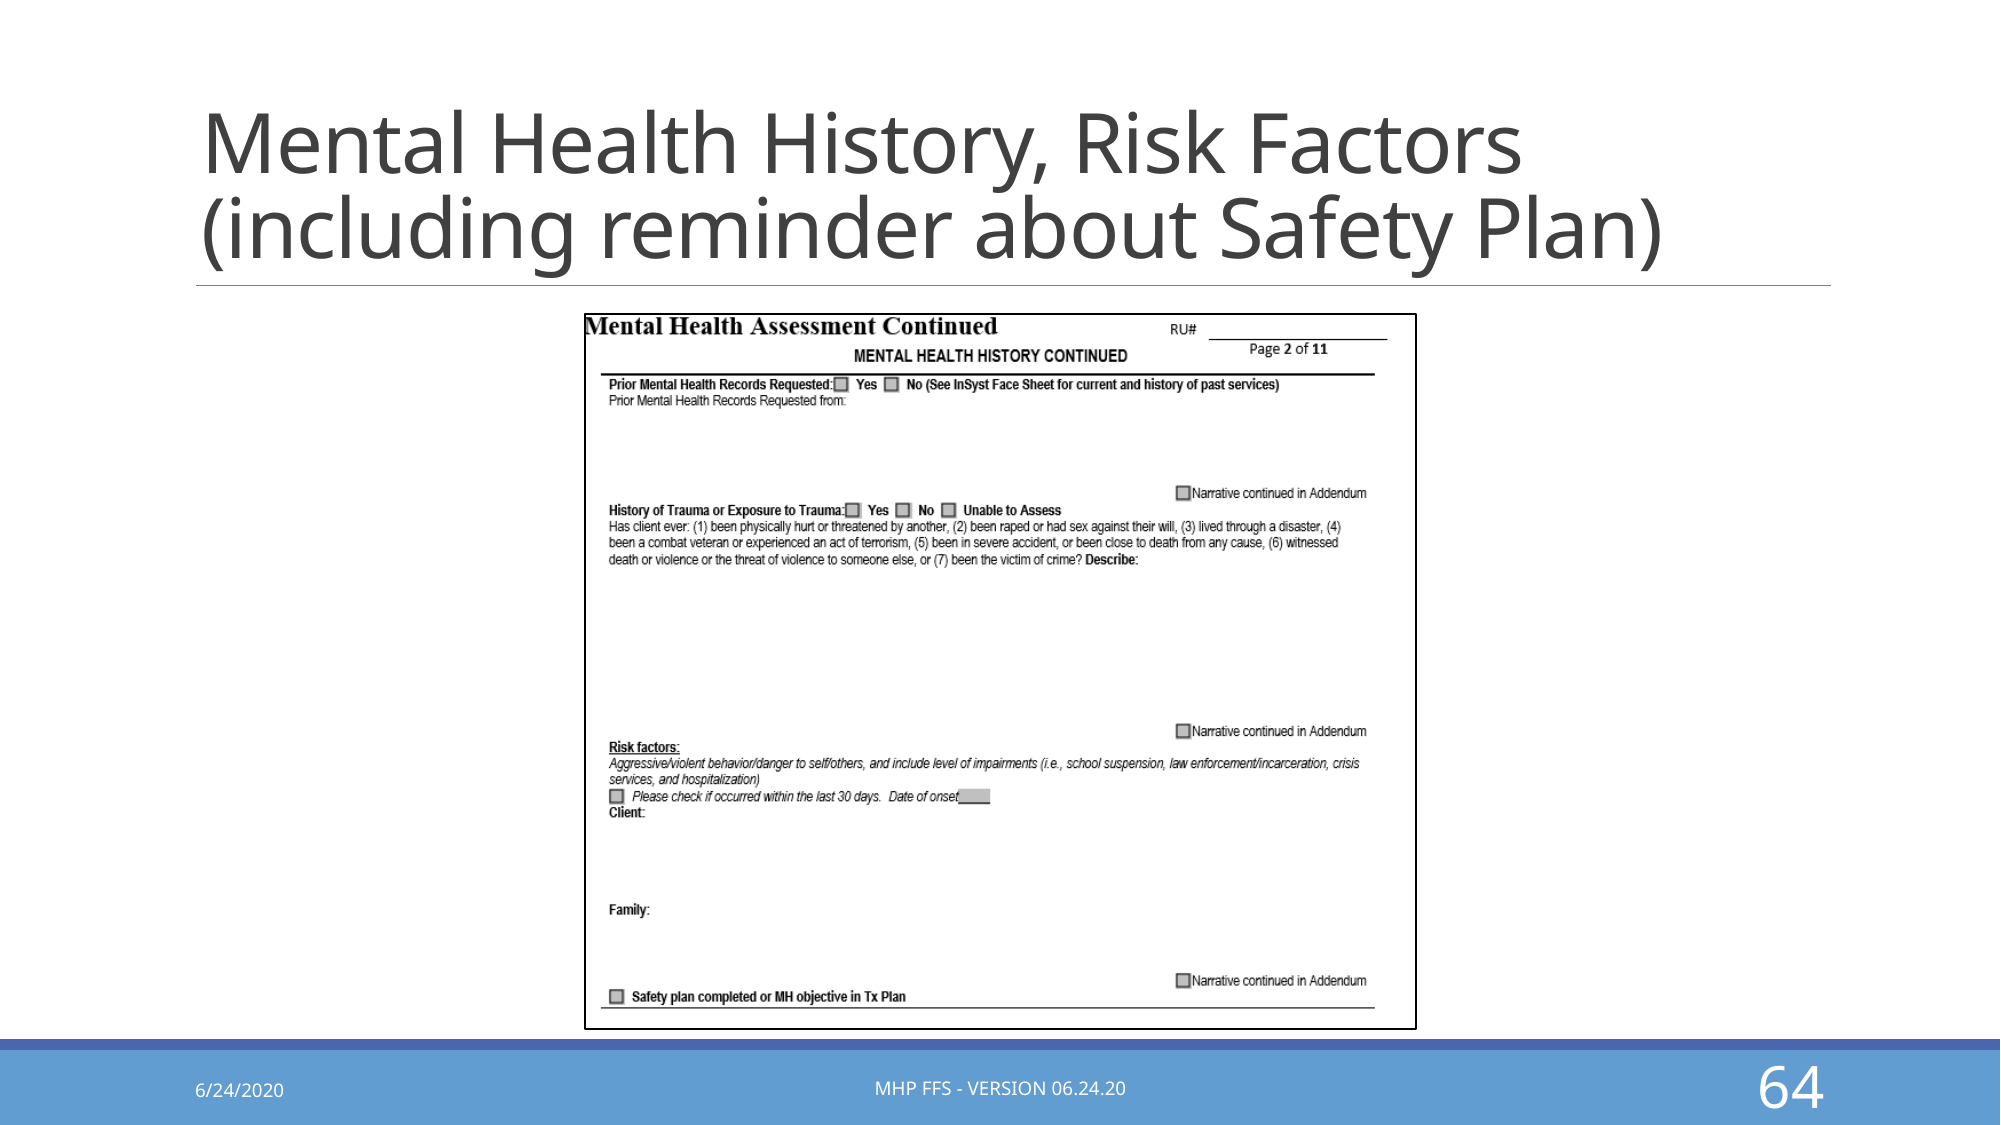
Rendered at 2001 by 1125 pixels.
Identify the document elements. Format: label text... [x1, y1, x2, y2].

title Mental Health History, Risk Factors (including reminder about Safety Plan) [186, 45, 1837, 284]
slide_number 64 [1624, 1059, 1840, 1120]
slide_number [180, 1059, 586, 1120]
footer MHP FFS - Version 06.24.20 [604, 1059, 1396, 1120]
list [585, 314, 1416, 1029]
